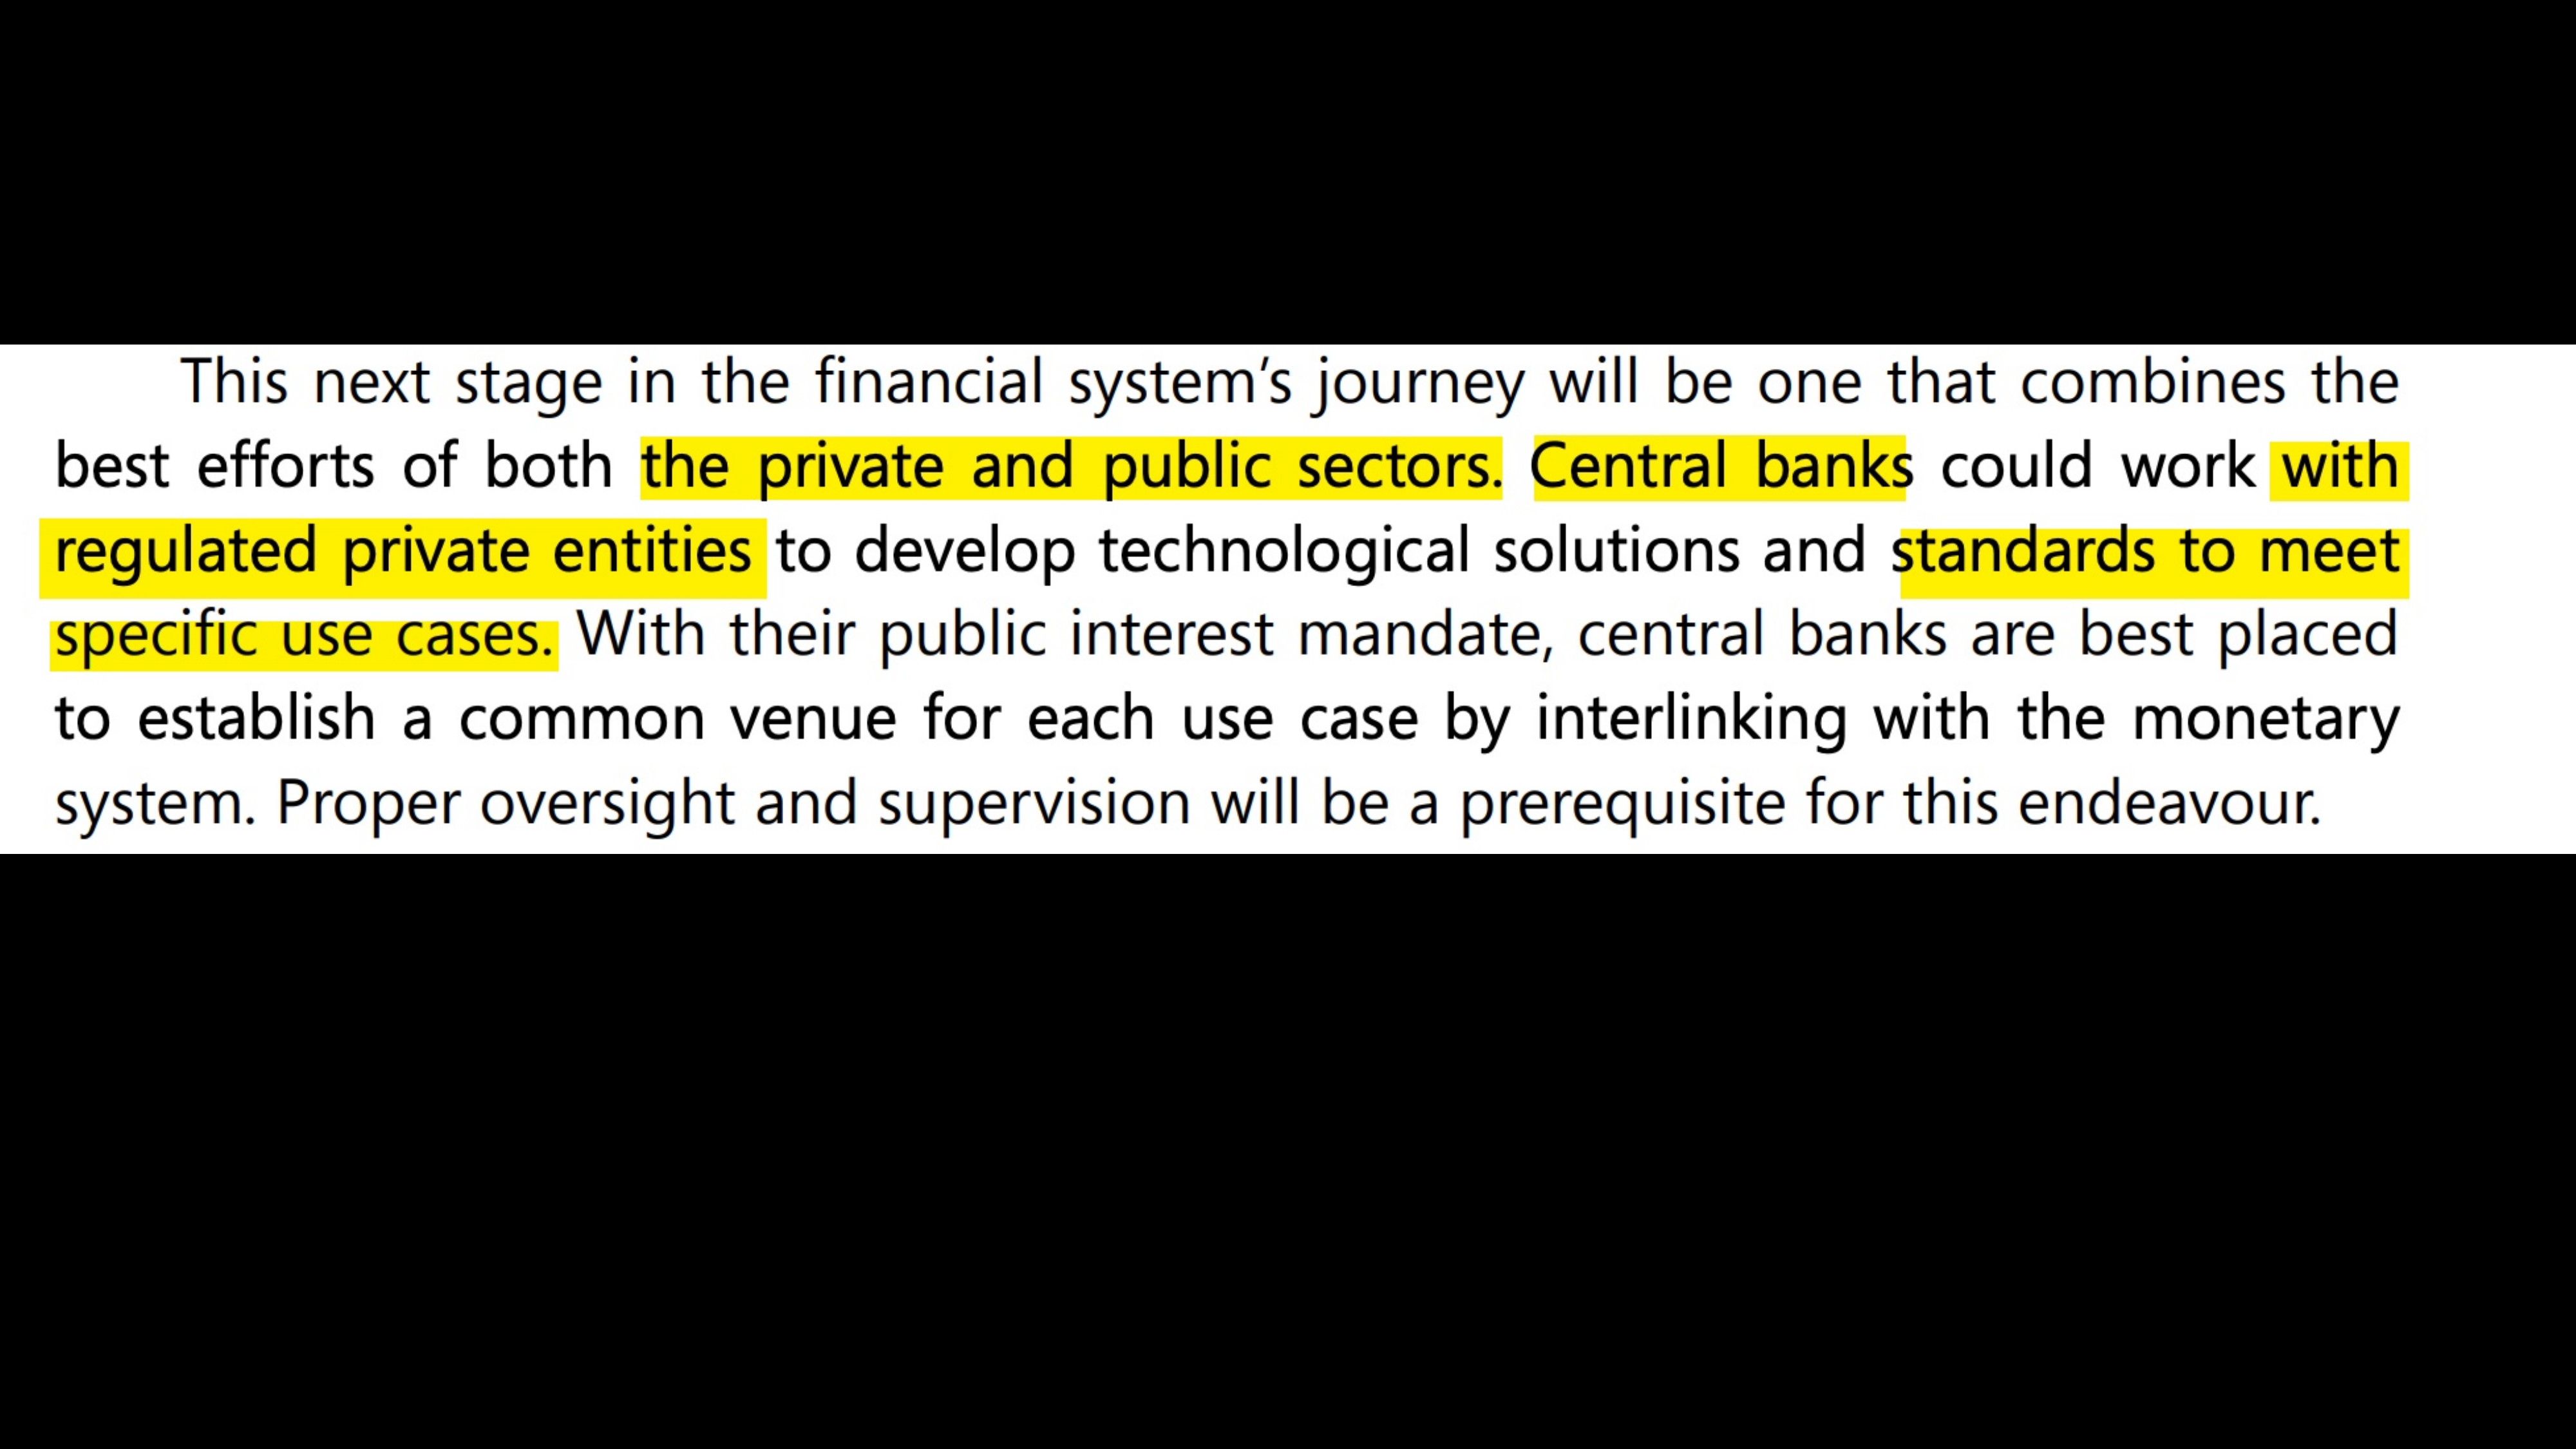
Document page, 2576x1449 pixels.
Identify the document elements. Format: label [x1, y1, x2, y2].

picture [0, 345, 2576, 855]
